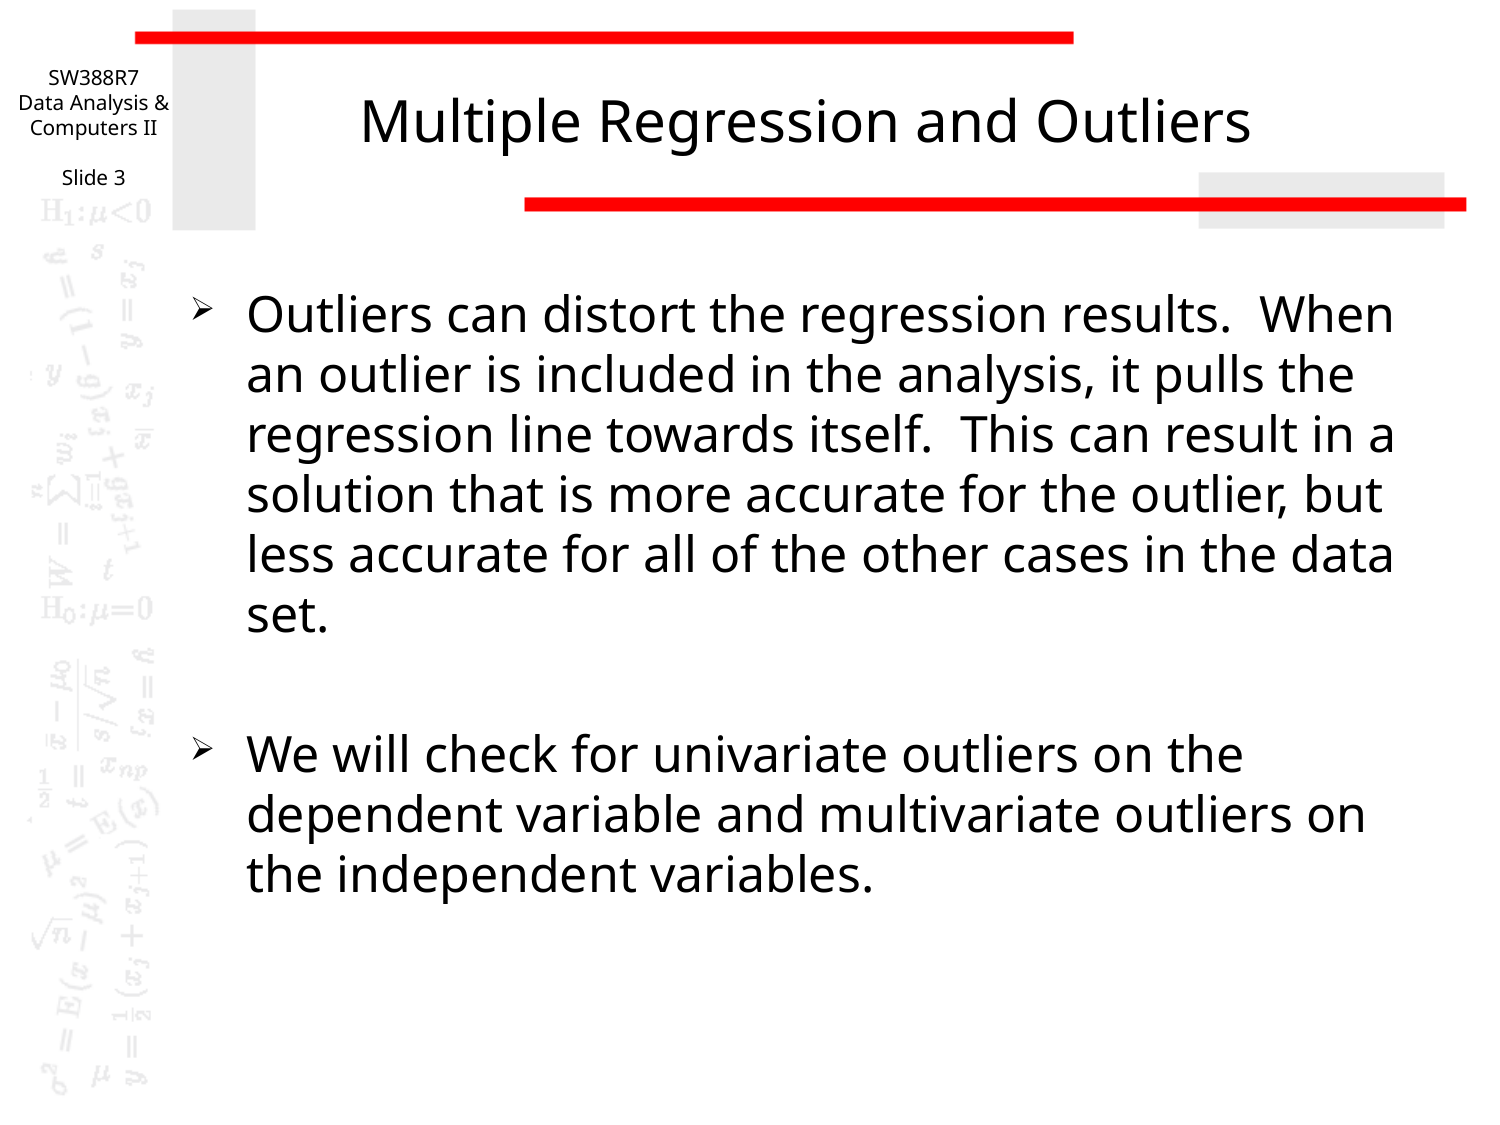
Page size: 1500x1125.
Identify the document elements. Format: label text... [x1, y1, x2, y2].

list Outliers can distort the regression results. When an outlier is included in the analysis, it pulls the regression line towards itself. This can result in a solution that is more accurate for the outlier, but less accurate for all of the other cases in the data set. We will check for univariate outliers on the dependent variable and multivariate outliers on the independent variables. [174, 275, 1468, 1100]
slide_number SW388R7 Data Analysis & Computers II Slide 3 [0, 50, 187, 200]
title Multiple Regression and Outliers [187, 50, 1425, 200]
picture [18, 0, 1500, 1108]
